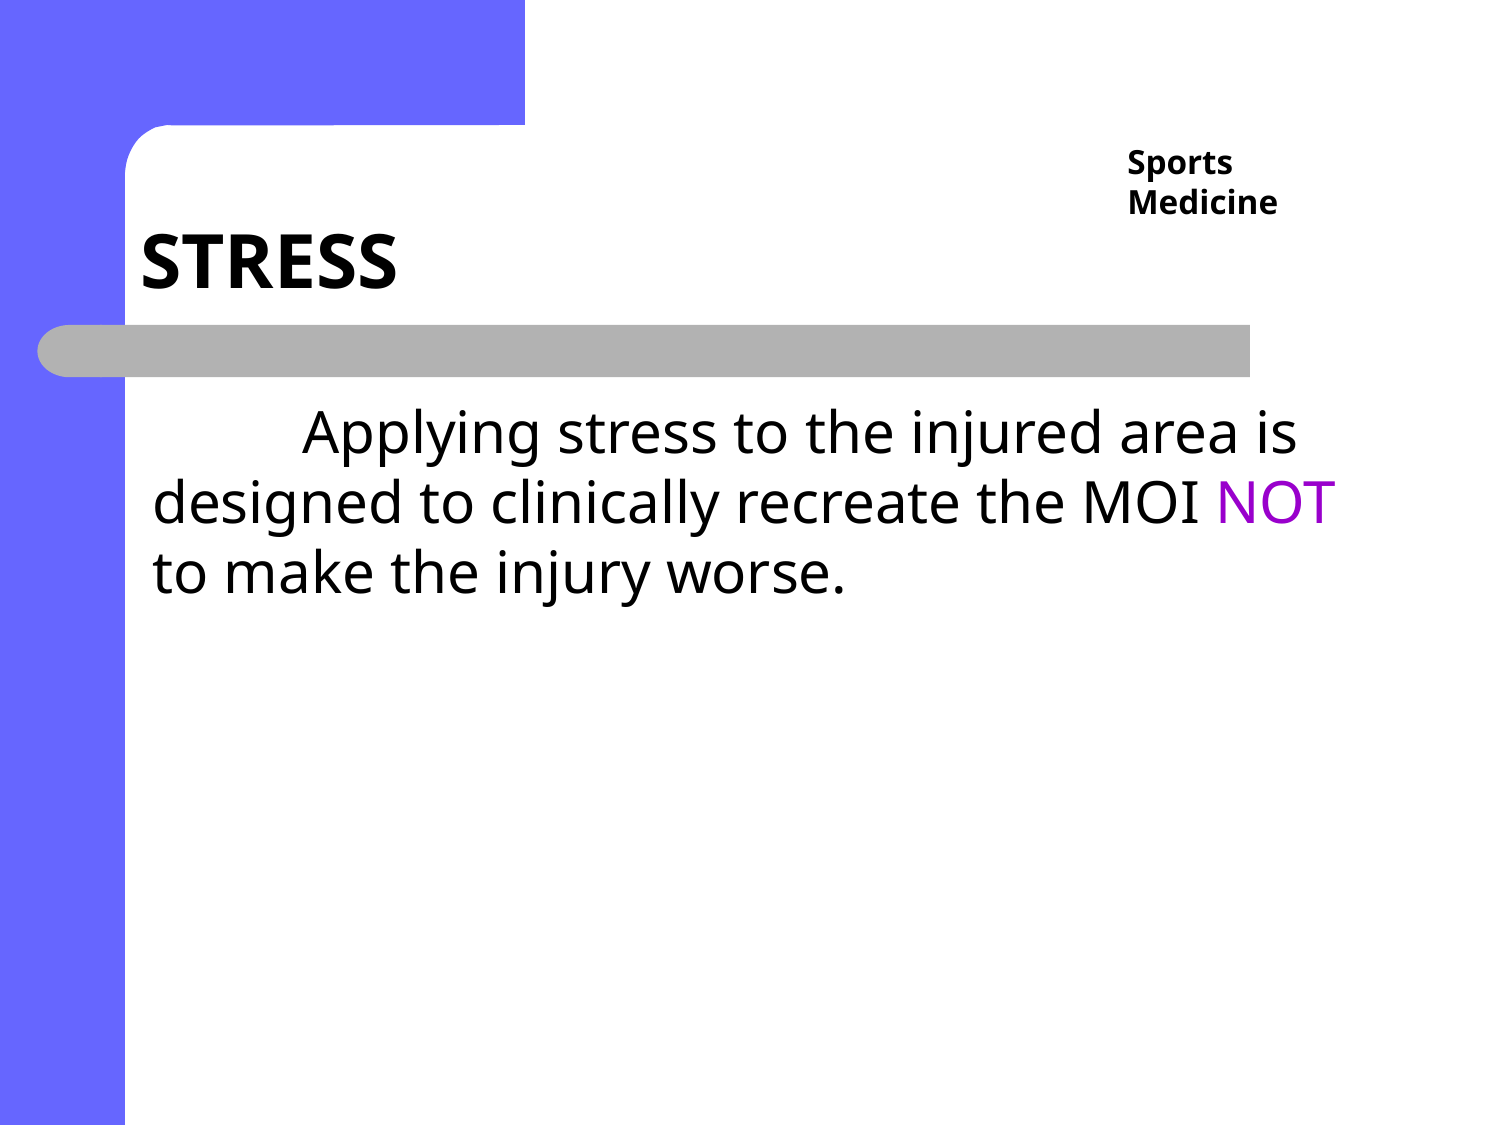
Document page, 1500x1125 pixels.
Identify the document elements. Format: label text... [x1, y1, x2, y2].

list Applying stress to the injured area is designed to clinically recreate the MOI NOT to make the injury worse. [137, 387, 1400, 999]
text_box Sports Medicine [1112, 133, 1404, 189]
title Stress [125, 125, 1425, 313]
